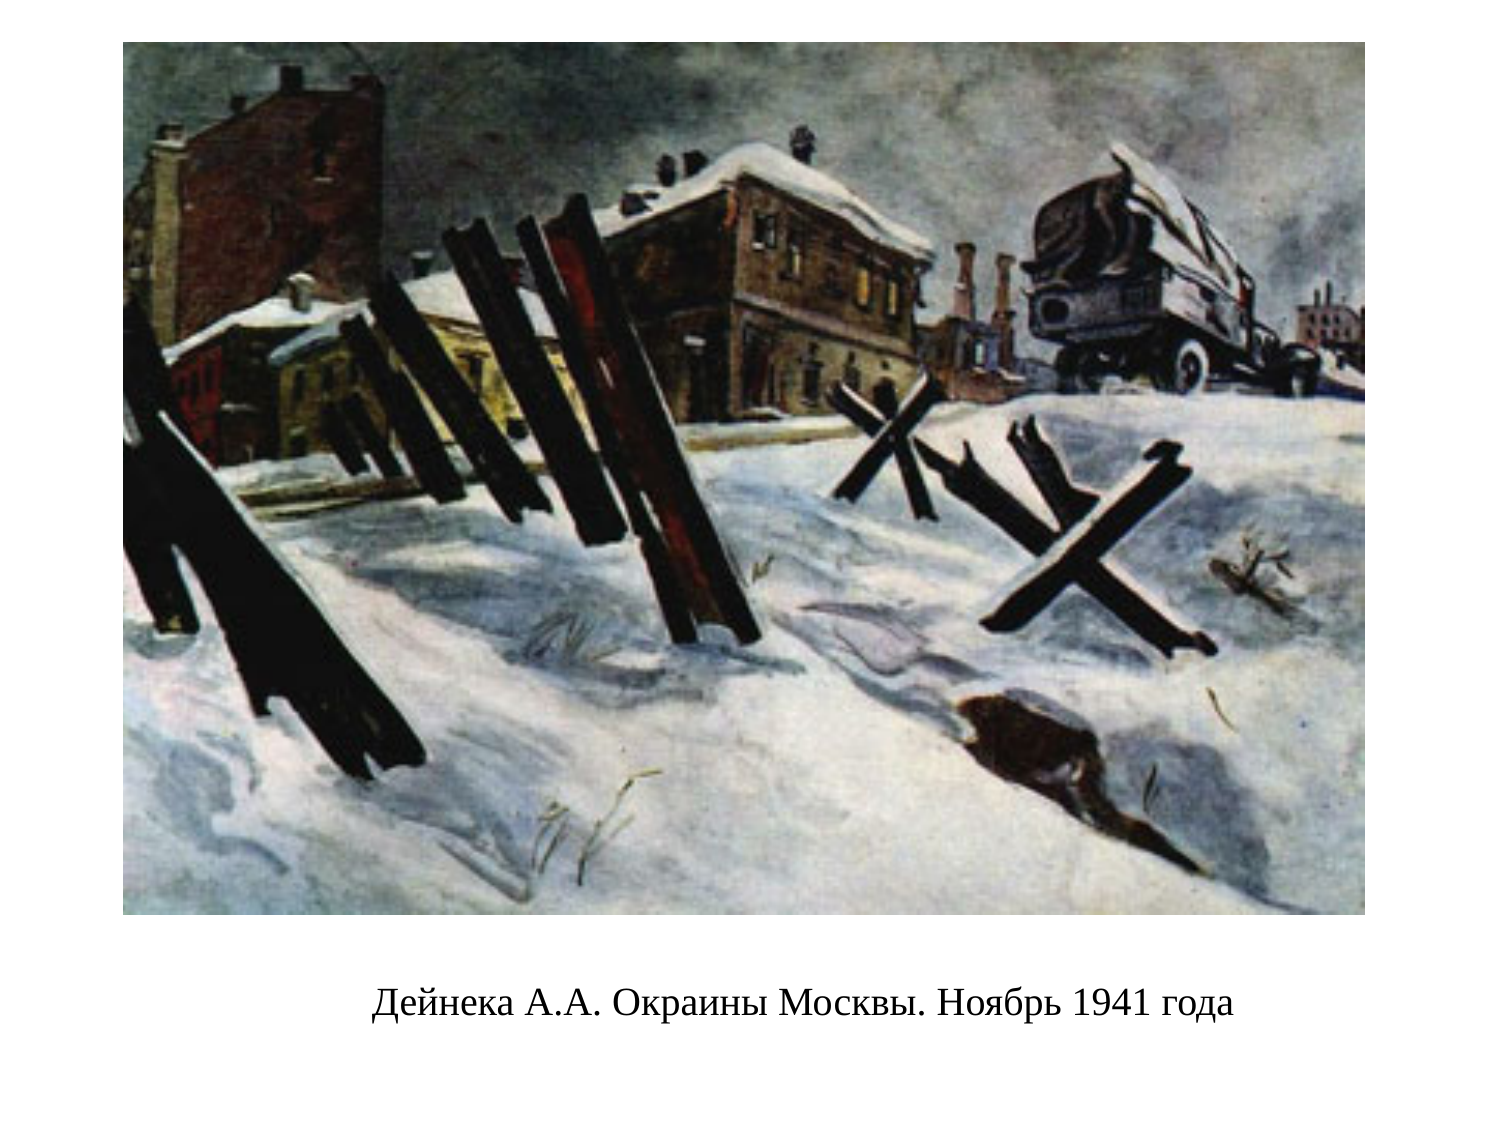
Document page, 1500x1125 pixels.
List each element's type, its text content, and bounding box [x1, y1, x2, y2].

picture [123, 42, 1365, 915]
title Дейнека А.А. Окраины Москвы. Ноябрь 1941 года [123, 916, 1474, 1080]
